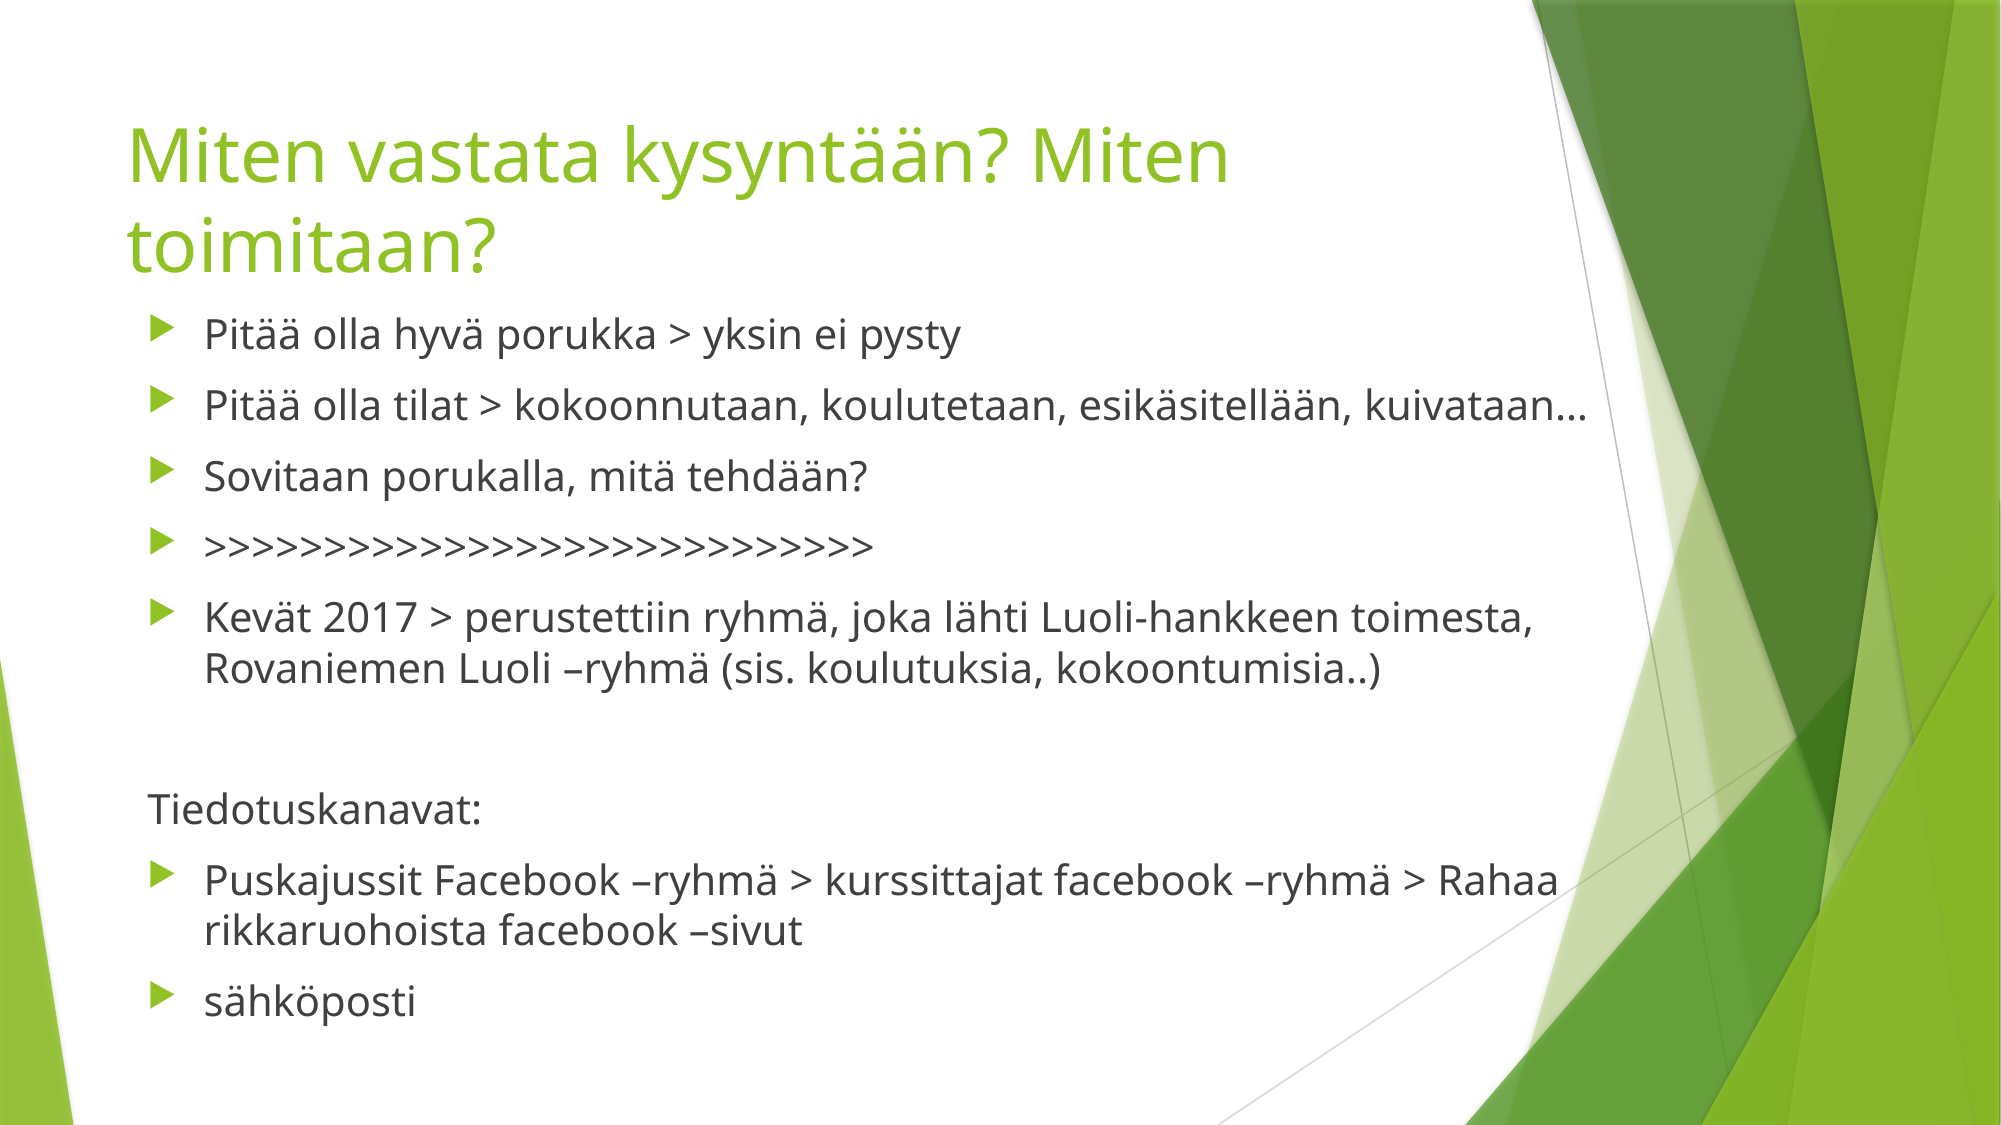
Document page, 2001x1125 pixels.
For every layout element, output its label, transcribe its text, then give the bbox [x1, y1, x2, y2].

list Pitää olla hyvä porukka > yksin ei pysty Pitää olla tilat > kokoonnutaan, koulutetaan, esikäsitellään, kuivataan… Sovitaan porukalla, mitä tehdään? >>>>>>>>>>>>>>>>>>>>>>>>>>>> Kevät 2017 > perustettiin ryhmä, joka lähti Luoli-hankkeen toimesta, Rovaniemen Luoli –ryhmä (sis. koulutuksia, kokoontumisia..) Tiedotuskanavat: Puskajussit Facebook –ryhmä > kurssittajat facebook –ryhmä > Rahaa rikkaruohoista facebook –sivut sähköposti [132, 299, 1647, 1049]
title Miten vastata kysyntään? Miten toimitaan? [111, 99, 1522, 317]
